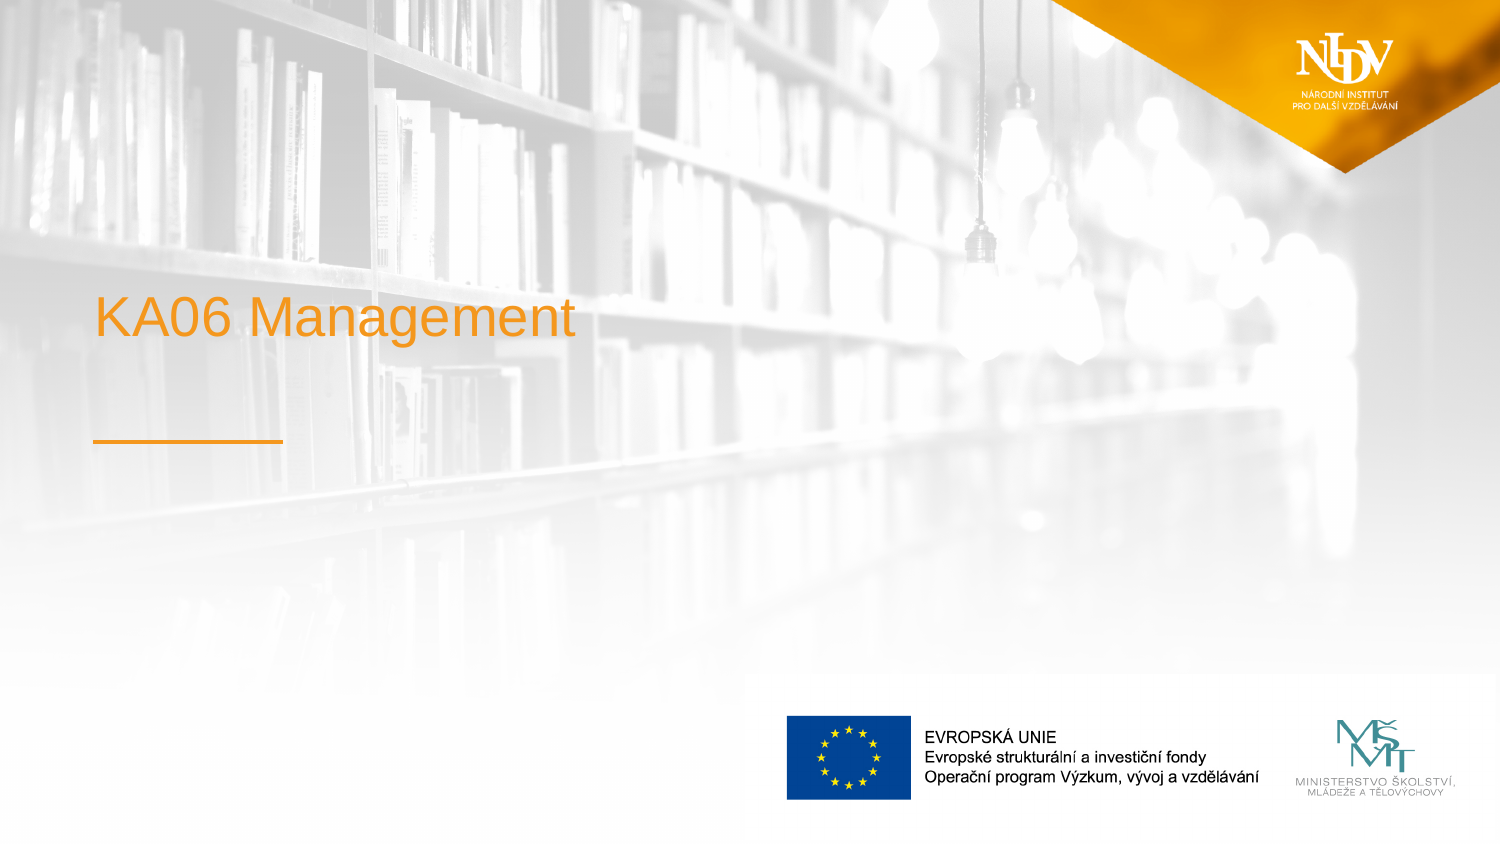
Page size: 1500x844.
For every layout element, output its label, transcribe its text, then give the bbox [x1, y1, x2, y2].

title KA06 Management [86, 100, 780, 357]
picture [745, 674, 1496, 841]
picture [1040, 0, 1500, 183]
